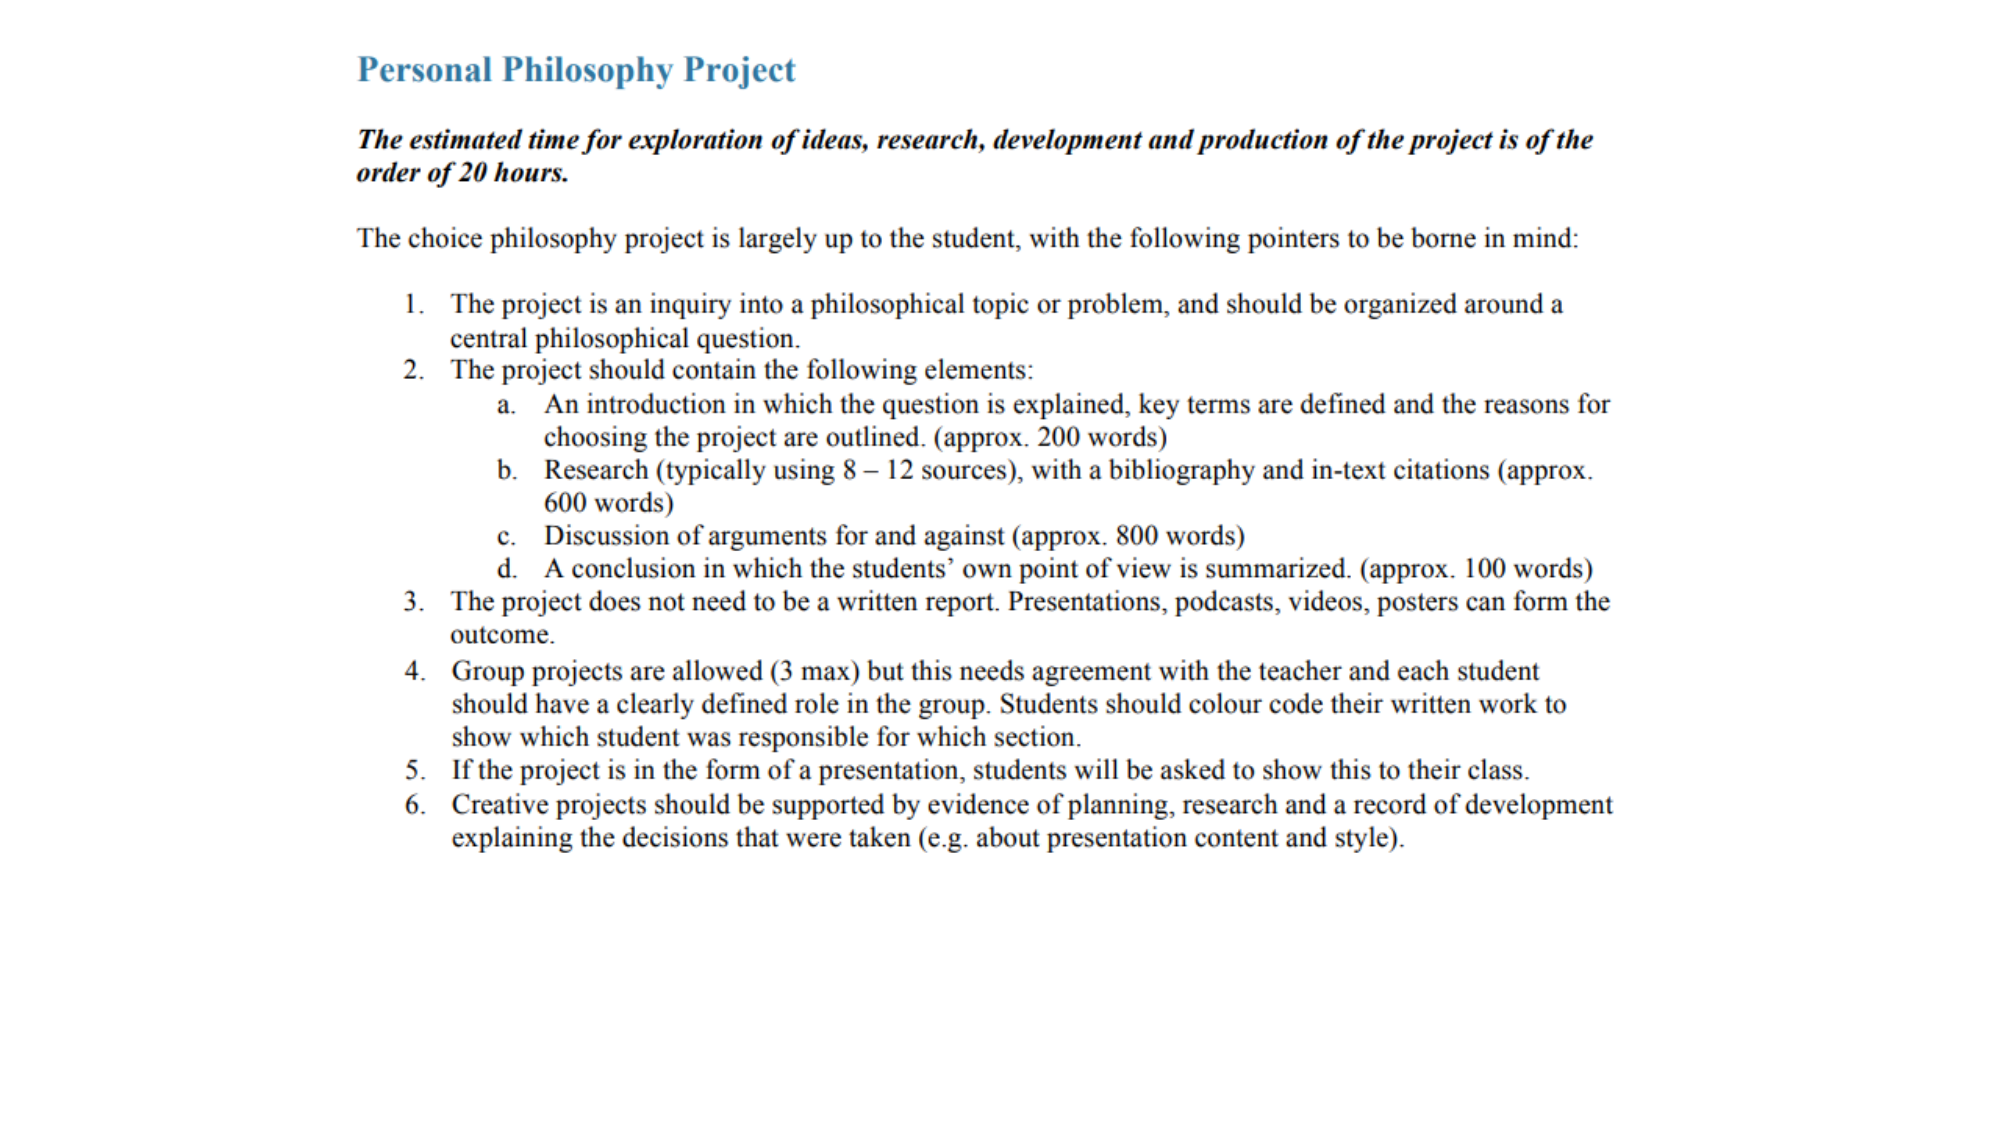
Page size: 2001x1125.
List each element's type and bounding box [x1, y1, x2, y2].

picture [302, 11, 1698, 886]
